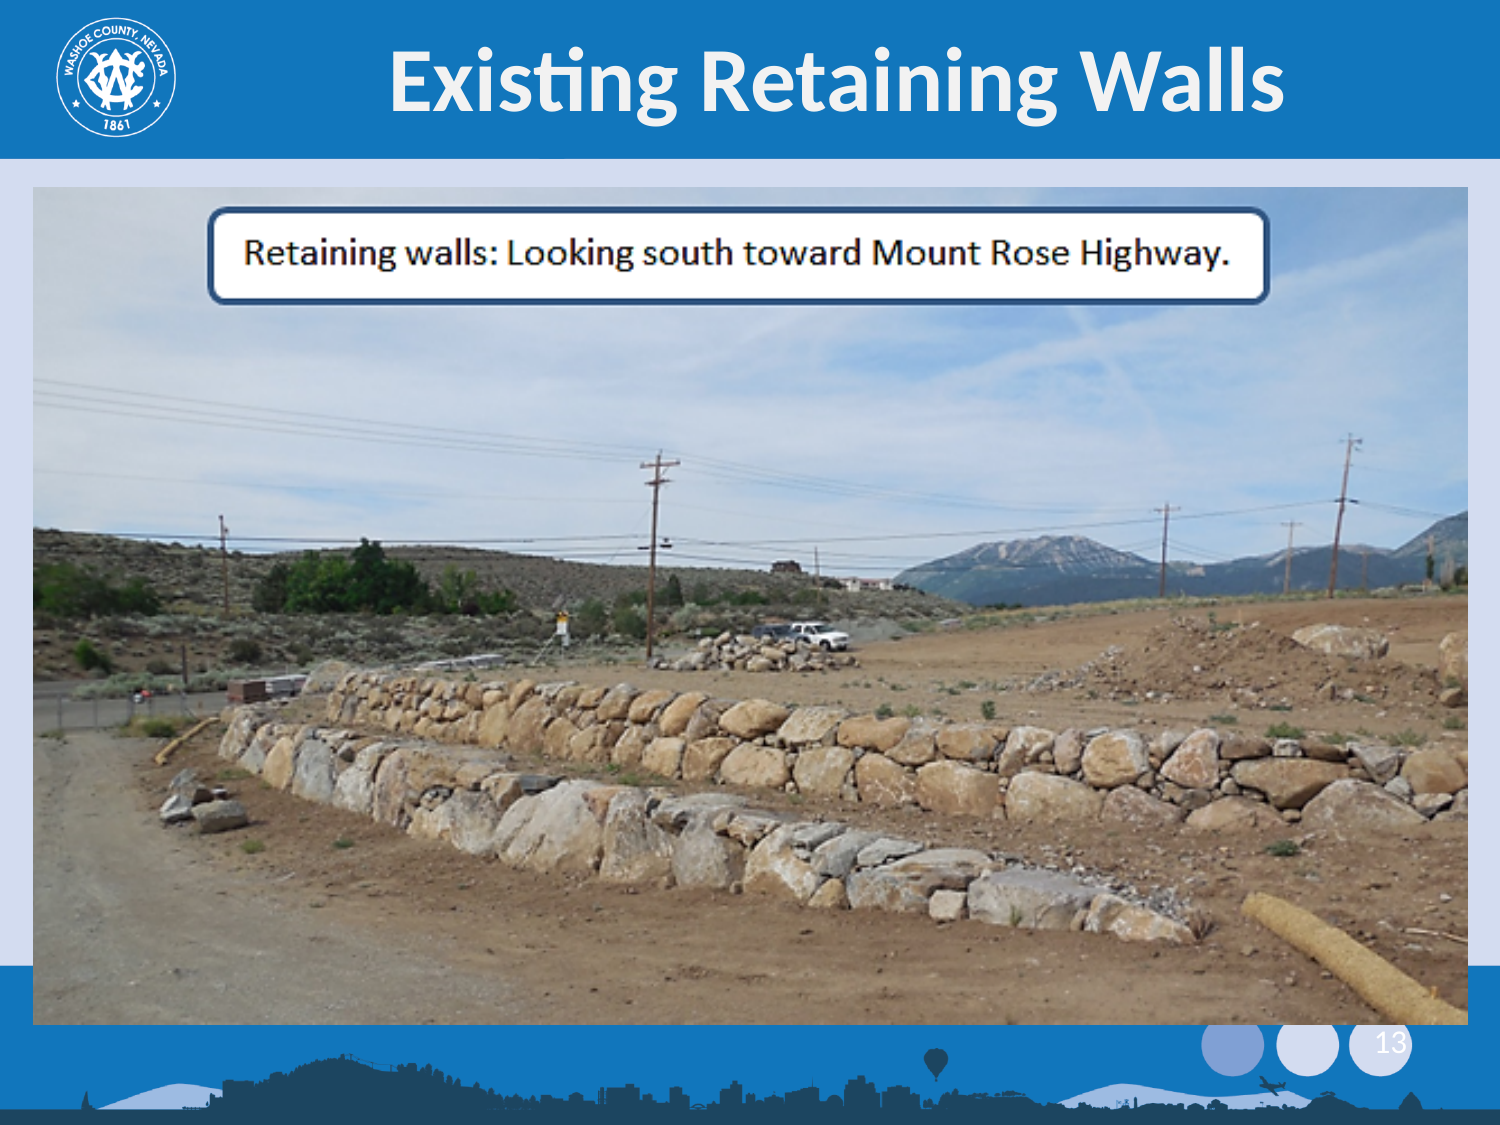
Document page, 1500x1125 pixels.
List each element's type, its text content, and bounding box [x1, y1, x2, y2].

title Existing Retaining Walls [200, 12, 1475, 143]
picture [0, 0, 1500, 1125]
